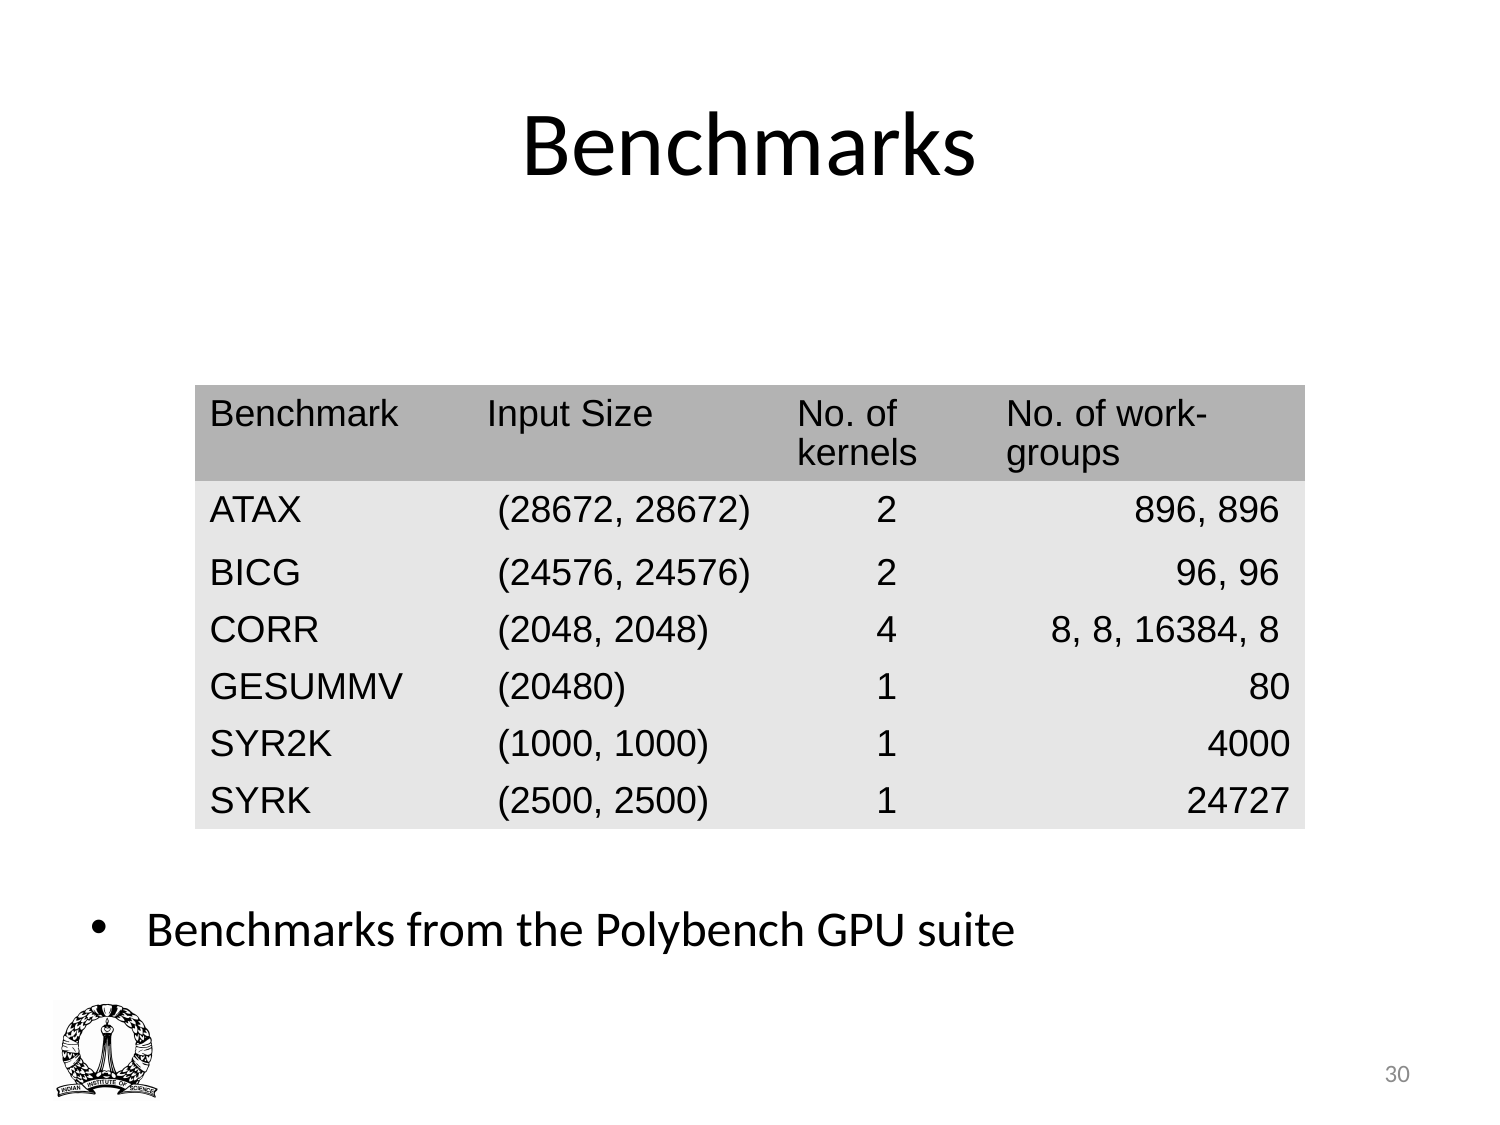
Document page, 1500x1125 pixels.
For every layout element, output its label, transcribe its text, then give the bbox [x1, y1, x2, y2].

table_cell 96, 96 [991, 544, 1305, 601]
table_cell 4 [782, 601, 991, 658]
table_cell 896, 896 [991, 481, 1305, 544]
table_cell GESUMMV [195, 658, 472, 715]
table_header Benchmark [195, 385, 472, 481]
table_cell SYR2K [195, 715, 472, 772]
table_header No. of kernels [782, 385, 991, 481]
title Benchmarks [75, 45, 1425, 233]
table_cell (24576, 24576) [472, 544, 782, 601]
table_cell 8, 8, 16384, 8 [991, 601, 1305, 658]
table_cell 1 [782, 658, 991, 715]
table_cell (2048, 2048) [472, 601, 782, 658]
slide_number 30 [1074, 1042, 1425, 1103]
table_header Input Size [472, 385, 782, 481]
table_cell SYRK [195, 772, 472, 829]
table_cell 4000 [991, 715, 1305, 772]
table_cell BICG [195, 544, 472, 601]
table_cell CORR [195, 601, 472, 658]
table_cell 1 [782, 715, 991, 772]
table_cell ATAX [195, 481, 472, 544]
table_cell 2 [782, 481, 991, 544]
table_cell (28672, 28672) [472, 481, 782, 544]
table_header No. of work-groups [991, 385, 1305, 481]
table_cell (2500, 2500) [472, 772, 782, 829]
list Benchmarks from the Polybench GPU suite [75, 262, 1425, 1005]
table_cell 80 [991, 658, 1305, 715]
table_cell 2 [782, 544, 991, 601]
table_cell 1 [782, 772, 991, 829]
picture [53, 1000, 160, 1101]
table_cell 24727 [991, 772, 1305, 829]
table_cell (1000, 1000) [472, 715, 782, 772]
table_cell (20480) [472, 658, 782, 715]
